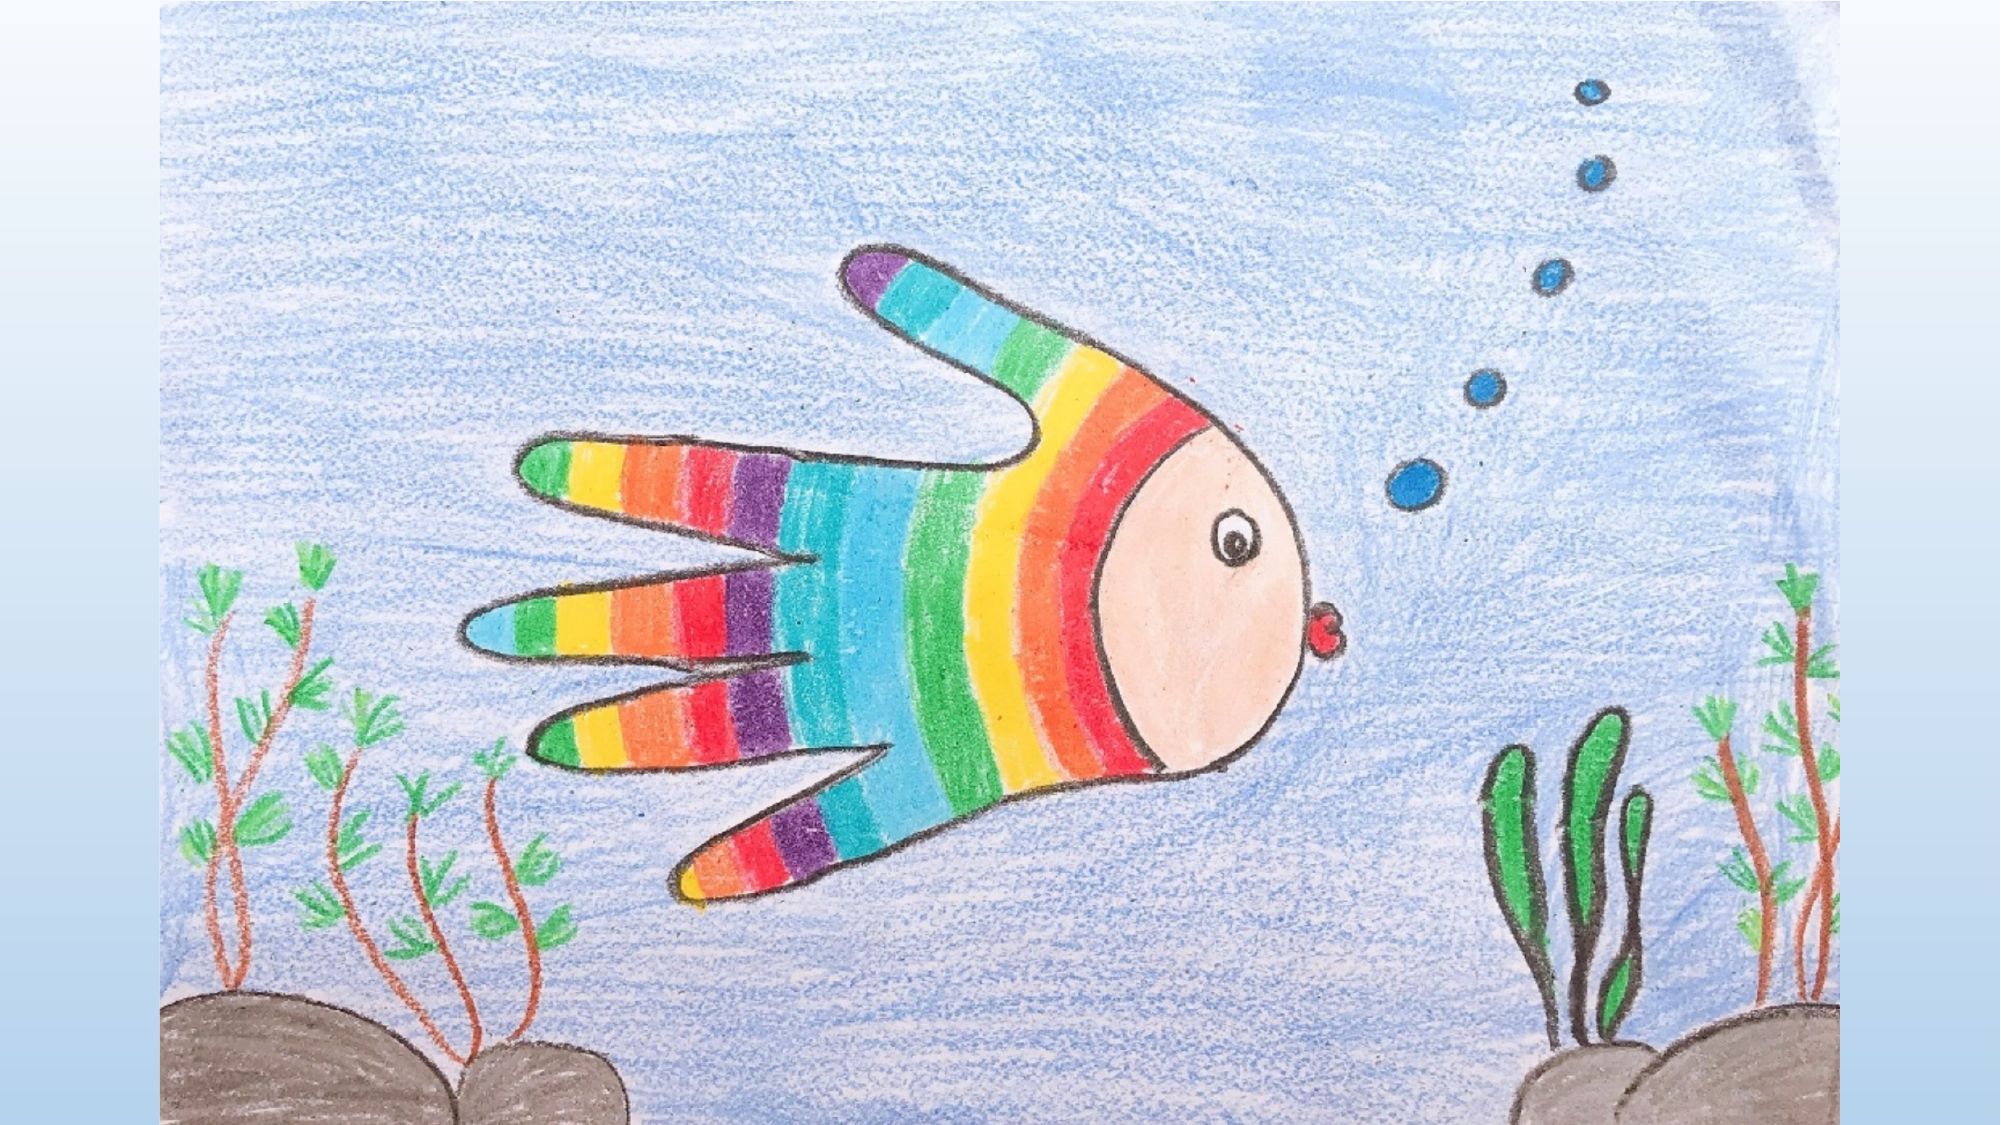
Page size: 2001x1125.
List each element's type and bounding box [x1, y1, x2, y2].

list [437, 0, 1563, 1125]
picture [1563, 2, 1839, 1125]
picture [161, 2, 437, 1125]
